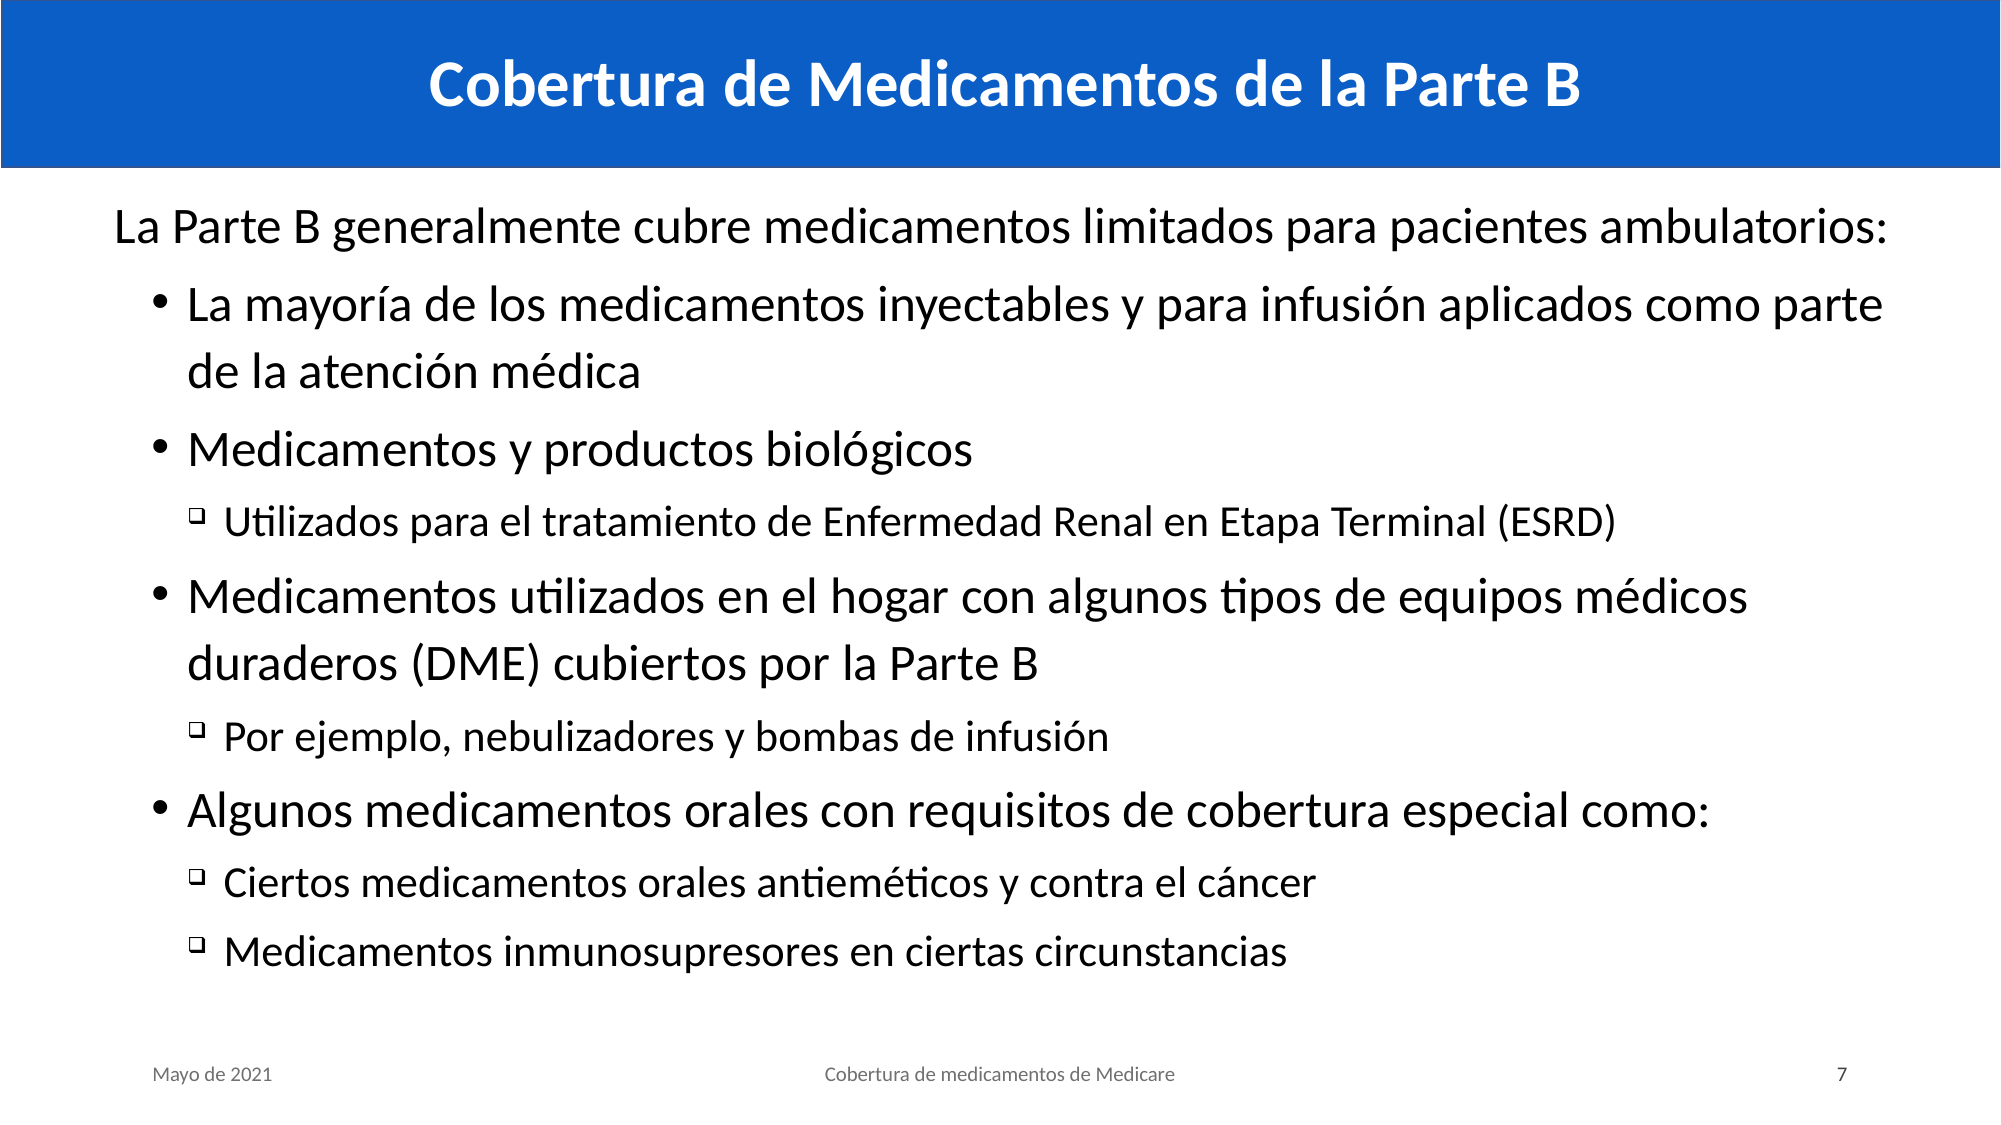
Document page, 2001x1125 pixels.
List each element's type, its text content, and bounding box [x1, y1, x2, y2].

title Cobertura de Medicamentos de la Parte B [56, 1, 1957, 169]
list La Parte B generalmente cubre medicamentos limitados para pacientes ambulatorios: La mayoría de los medicamentos inyectables y para infusión aplicados como parte de la atención médica Medicamentos y productos biológicos Utilizados para el tratamiento de Enfermedad Renal en Etapa Terminal (ESRD) Medicamentos utilizados en el hogar con algunos tipos de equipos médicos duraderos (DME) cubiertos por la Parte B Por ejemplo, nebulizadores y bombas de infusión Algunos medicamentos orales con requisitos de cobertura especial como: Ciertos medicamentos orales antieméticos y contra el cáncer Medicamentos inmunosupresores en ciertas circunstancias [99, 178, 1914, 1043]
footer Cobertura de medicamentos de Medicare [662, 1043, 1338, 1103]
slide_number Mayo de 2021 [137, 1043, 588, 1103]
